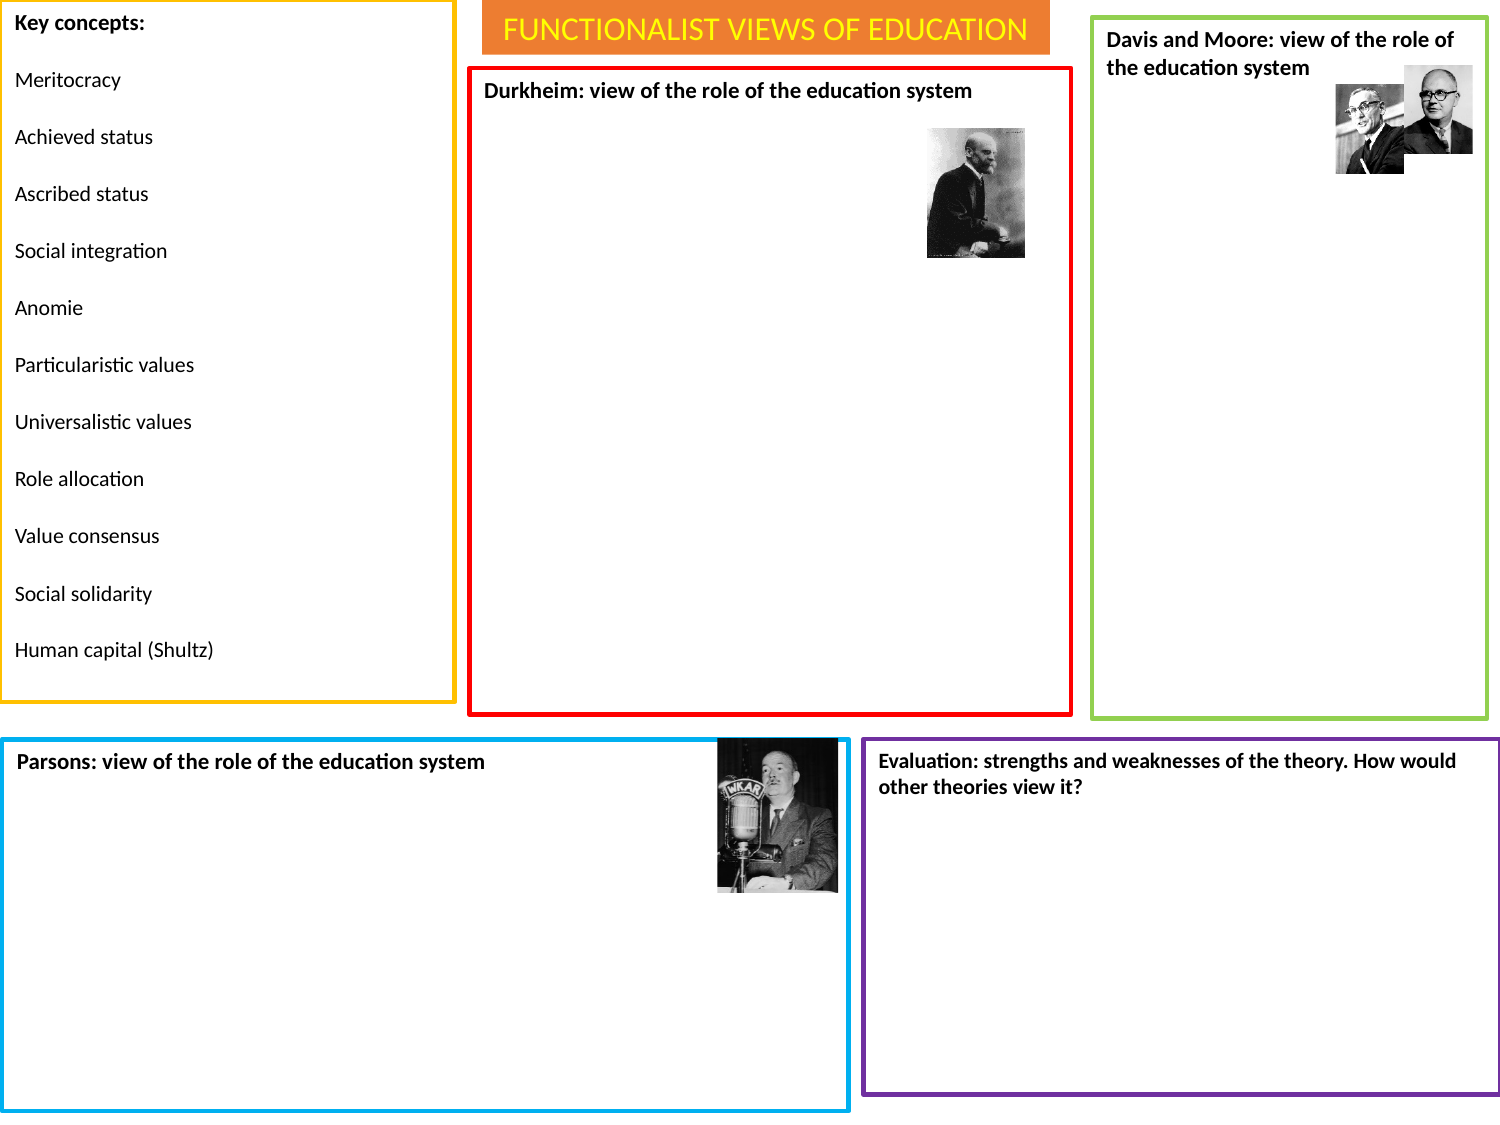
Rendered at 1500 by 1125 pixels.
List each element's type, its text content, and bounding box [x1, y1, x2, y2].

text_box Davis and Moore: view of the role of the education system [1091, 17, 1488, 719]
picture [927, 128, 1025, 258]
text_box Parsons: view of the role of the education system [2, 739, 849, 1112]
text_box Evaluation: strengths and weaknesses of the theory. How would other theories view it? [863, 739, 1500, 1095]
text_box Durkheim: view of the role of the education system [469, 68, 1071, 715]
text_box Key concepts: Meritocracy Achieved status Ascribed status Social integration Anomie Particularistic values Universalistic values Role allocation Value consensus Social solidarity Human capital (Shultz) [0, 0, 455, 702]
picture [1335, 65, 1473, 174]
picture [717, 739, 839, 893]
text_box FUNCTIONALIST VIEWS OF EDUCATION [482, 0, 1050, 55]
